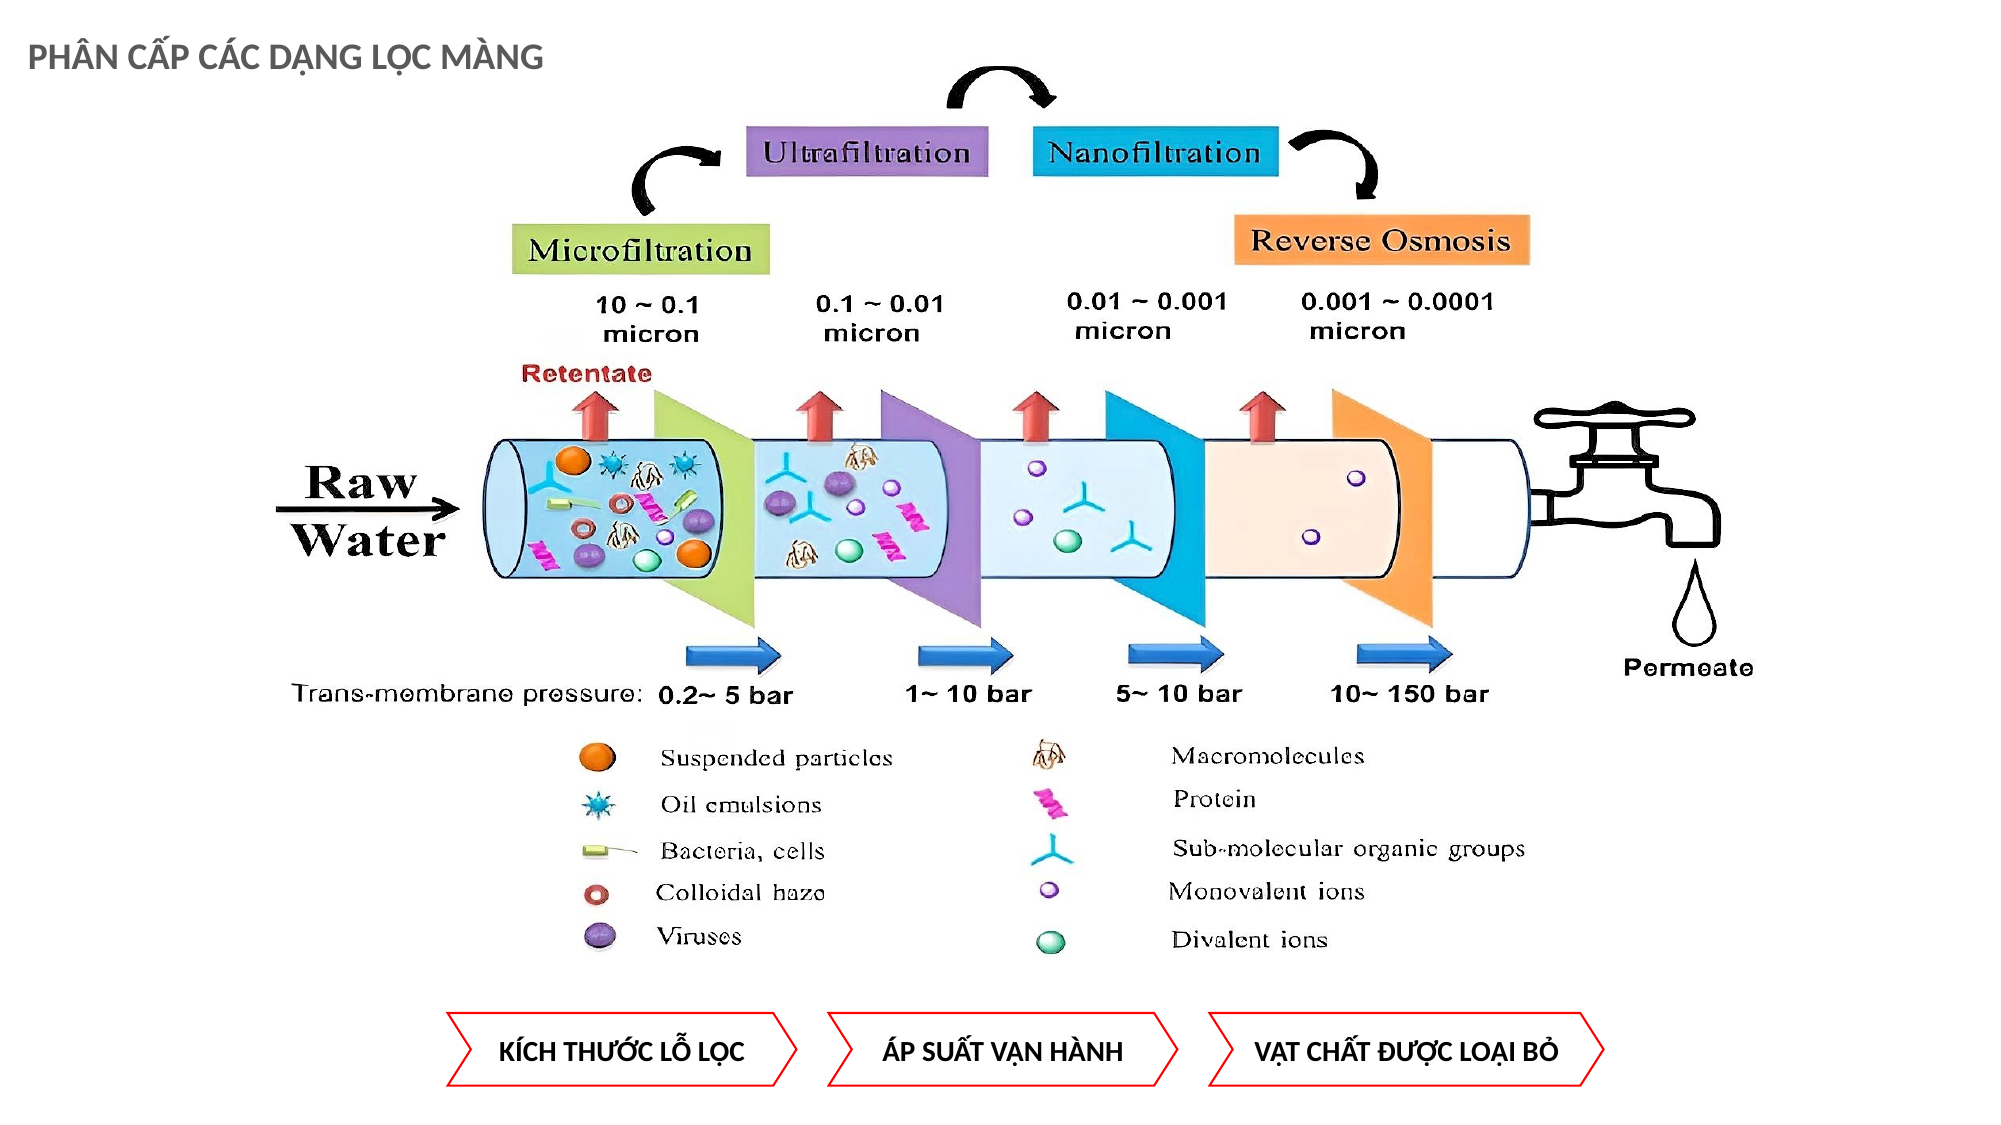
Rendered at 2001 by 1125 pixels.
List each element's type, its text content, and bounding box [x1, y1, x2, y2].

text_box KÍCH THƯỚC LỖ LỌC [445, 1011, 798, 1087]
text_box ÁP SUẤT VẬN HÀNH [826, 1011, 1179, 1087]
text_box PHÂN CẤP CÁC DẠNG LỌC MÀNG [13, 25, 586, 85]
picture [272, 63, 1756, 958]
text_box VẬT CHẤT ĐƯỢC LOẠI BỎ [1207, 1011, 1605, 1087]
